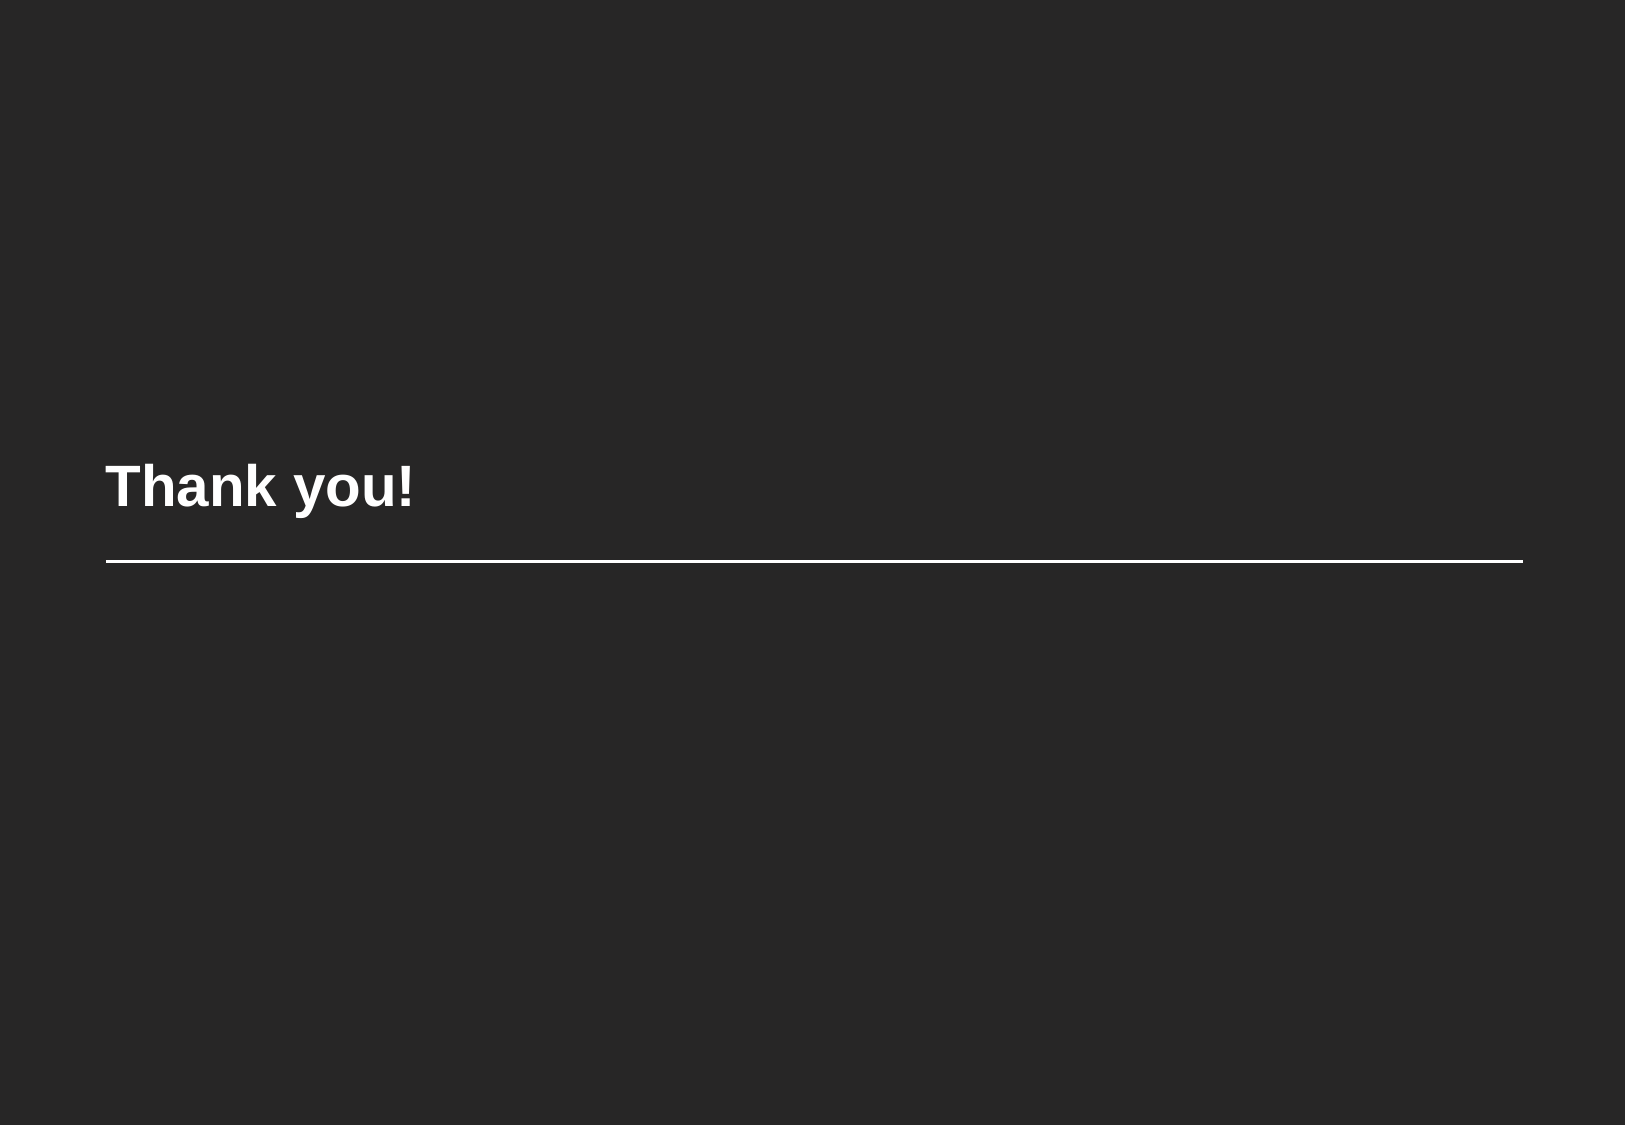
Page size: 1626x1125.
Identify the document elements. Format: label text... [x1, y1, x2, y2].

title Thank you! [105, 208, 1524, 526]
